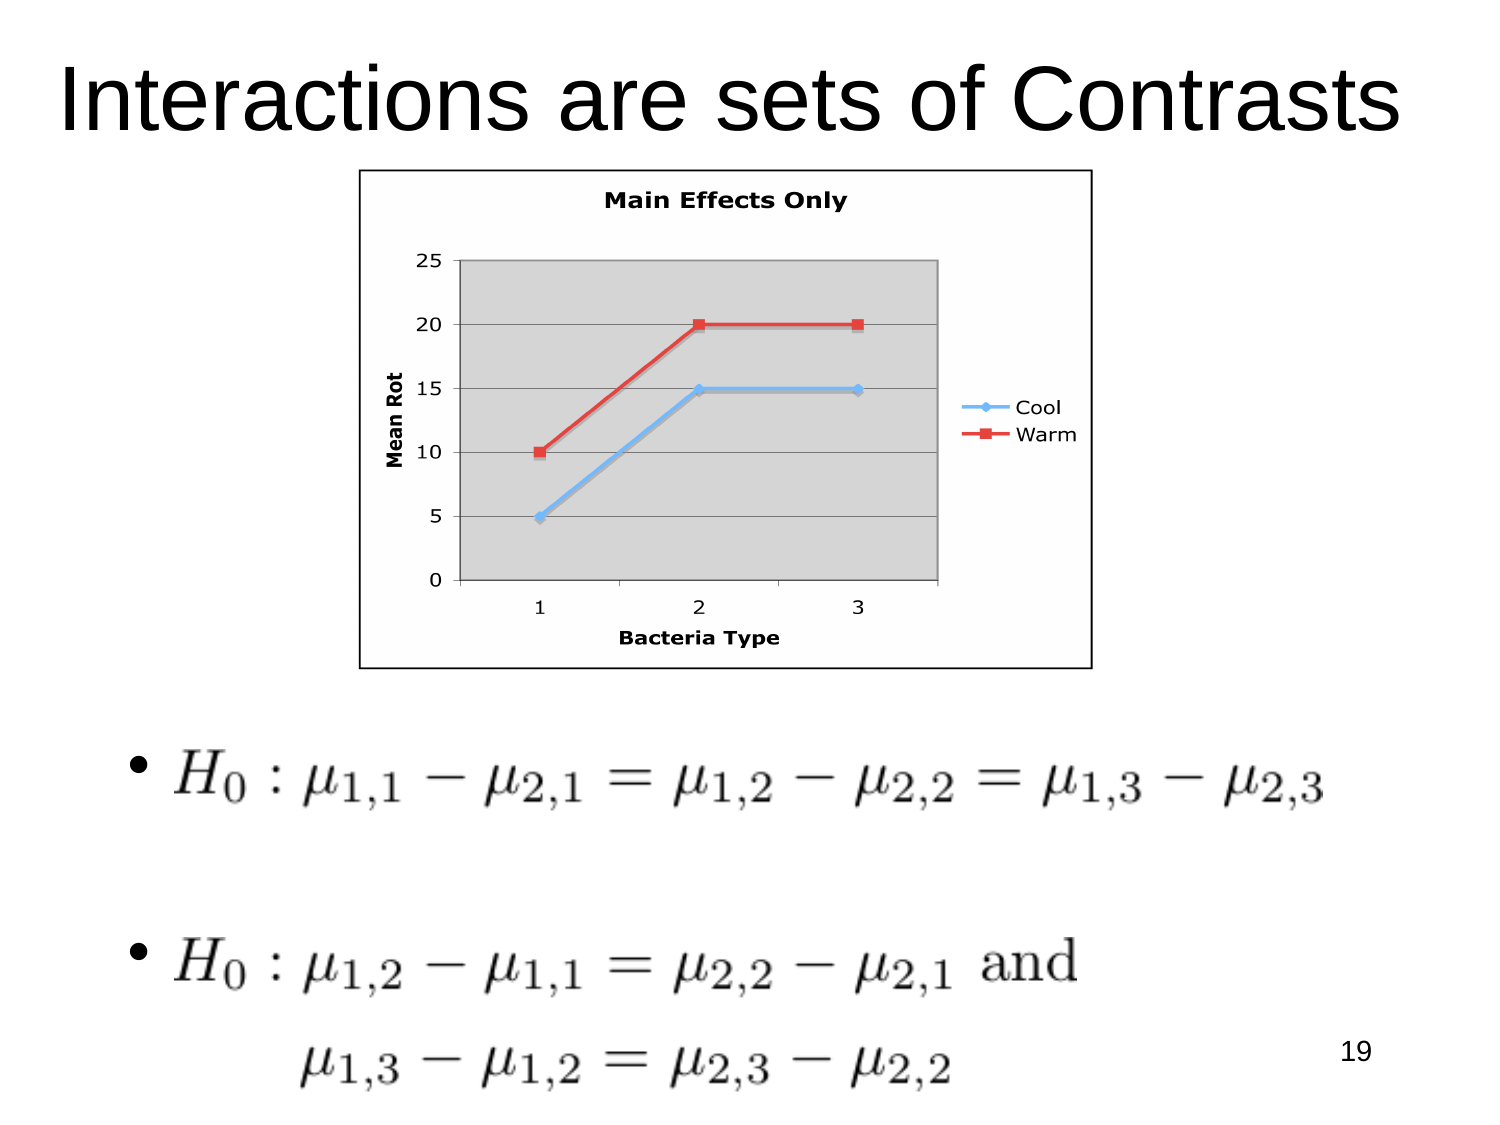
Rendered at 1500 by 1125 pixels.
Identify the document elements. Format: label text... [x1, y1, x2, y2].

slide_number 19 [1078, 1024, 1388, 1101]
list [112, 724, 1388, 1088]
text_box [349, 162, 1101, 676]
title Interactions are sets of Contrasts [0, 0, 1463, 188]
picture [174, 749, 1324, 813]
picture [174, 937, 1078, 1094]
